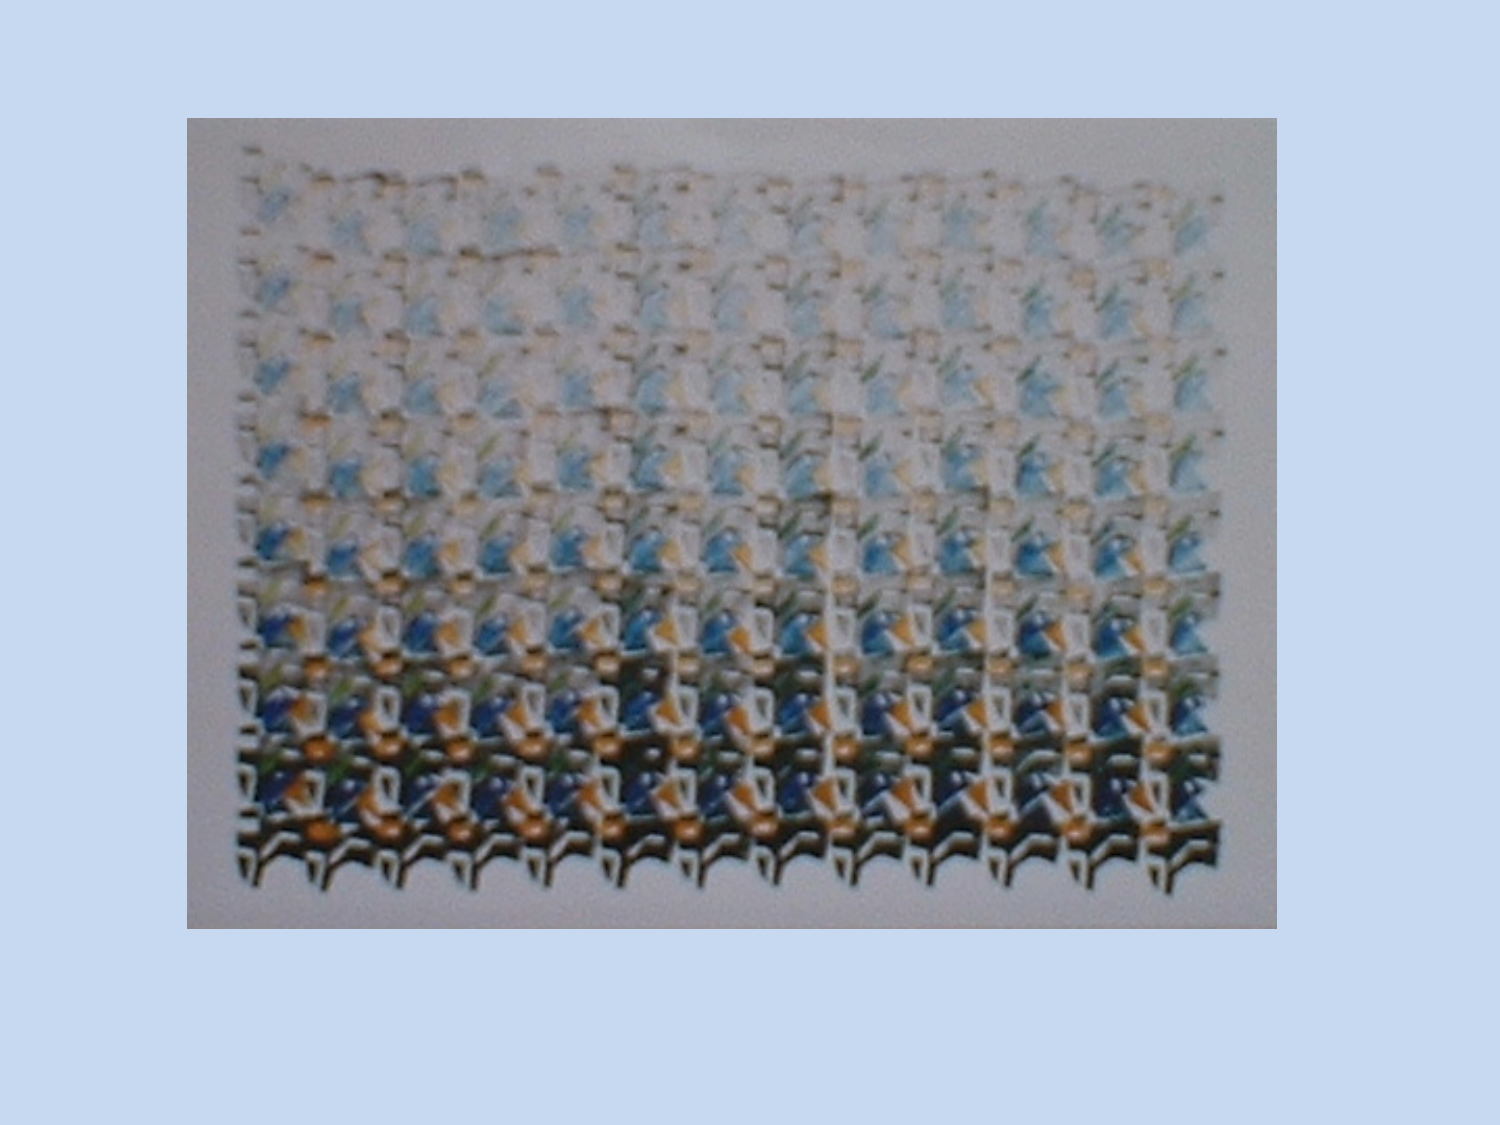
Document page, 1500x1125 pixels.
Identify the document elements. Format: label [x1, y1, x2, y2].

picture [186, 118, 1277, 929]
